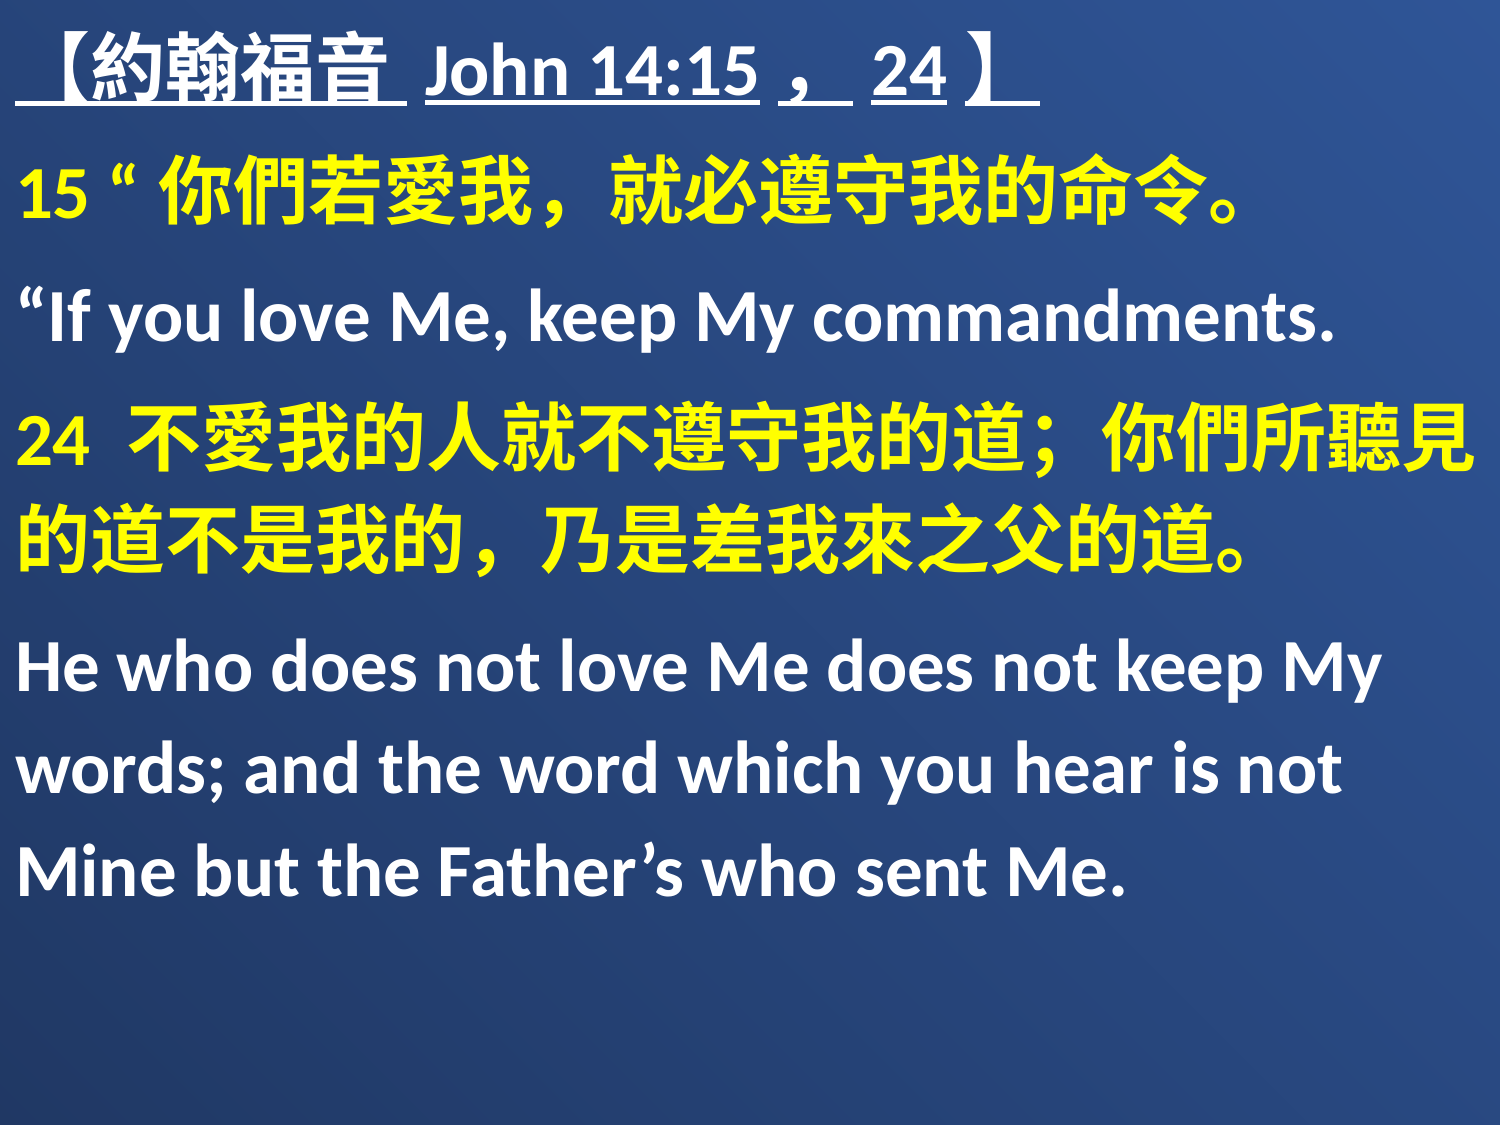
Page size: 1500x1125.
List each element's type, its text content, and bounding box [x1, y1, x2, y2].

subtitle 【約翰福音 John 14:15，24】 15 “你們若愛我，就必遵守我的命令。 “If you love Me, keep My commandments. 24 不愛我的人就不遵守我的道；你們所聽見的道不是我的，乃是差我來之父的道。 He who does not love Me does not keep My words; and the word which you hear is not Mine but the Father’s who sent Me. [0, 0, 1500, 1125]
